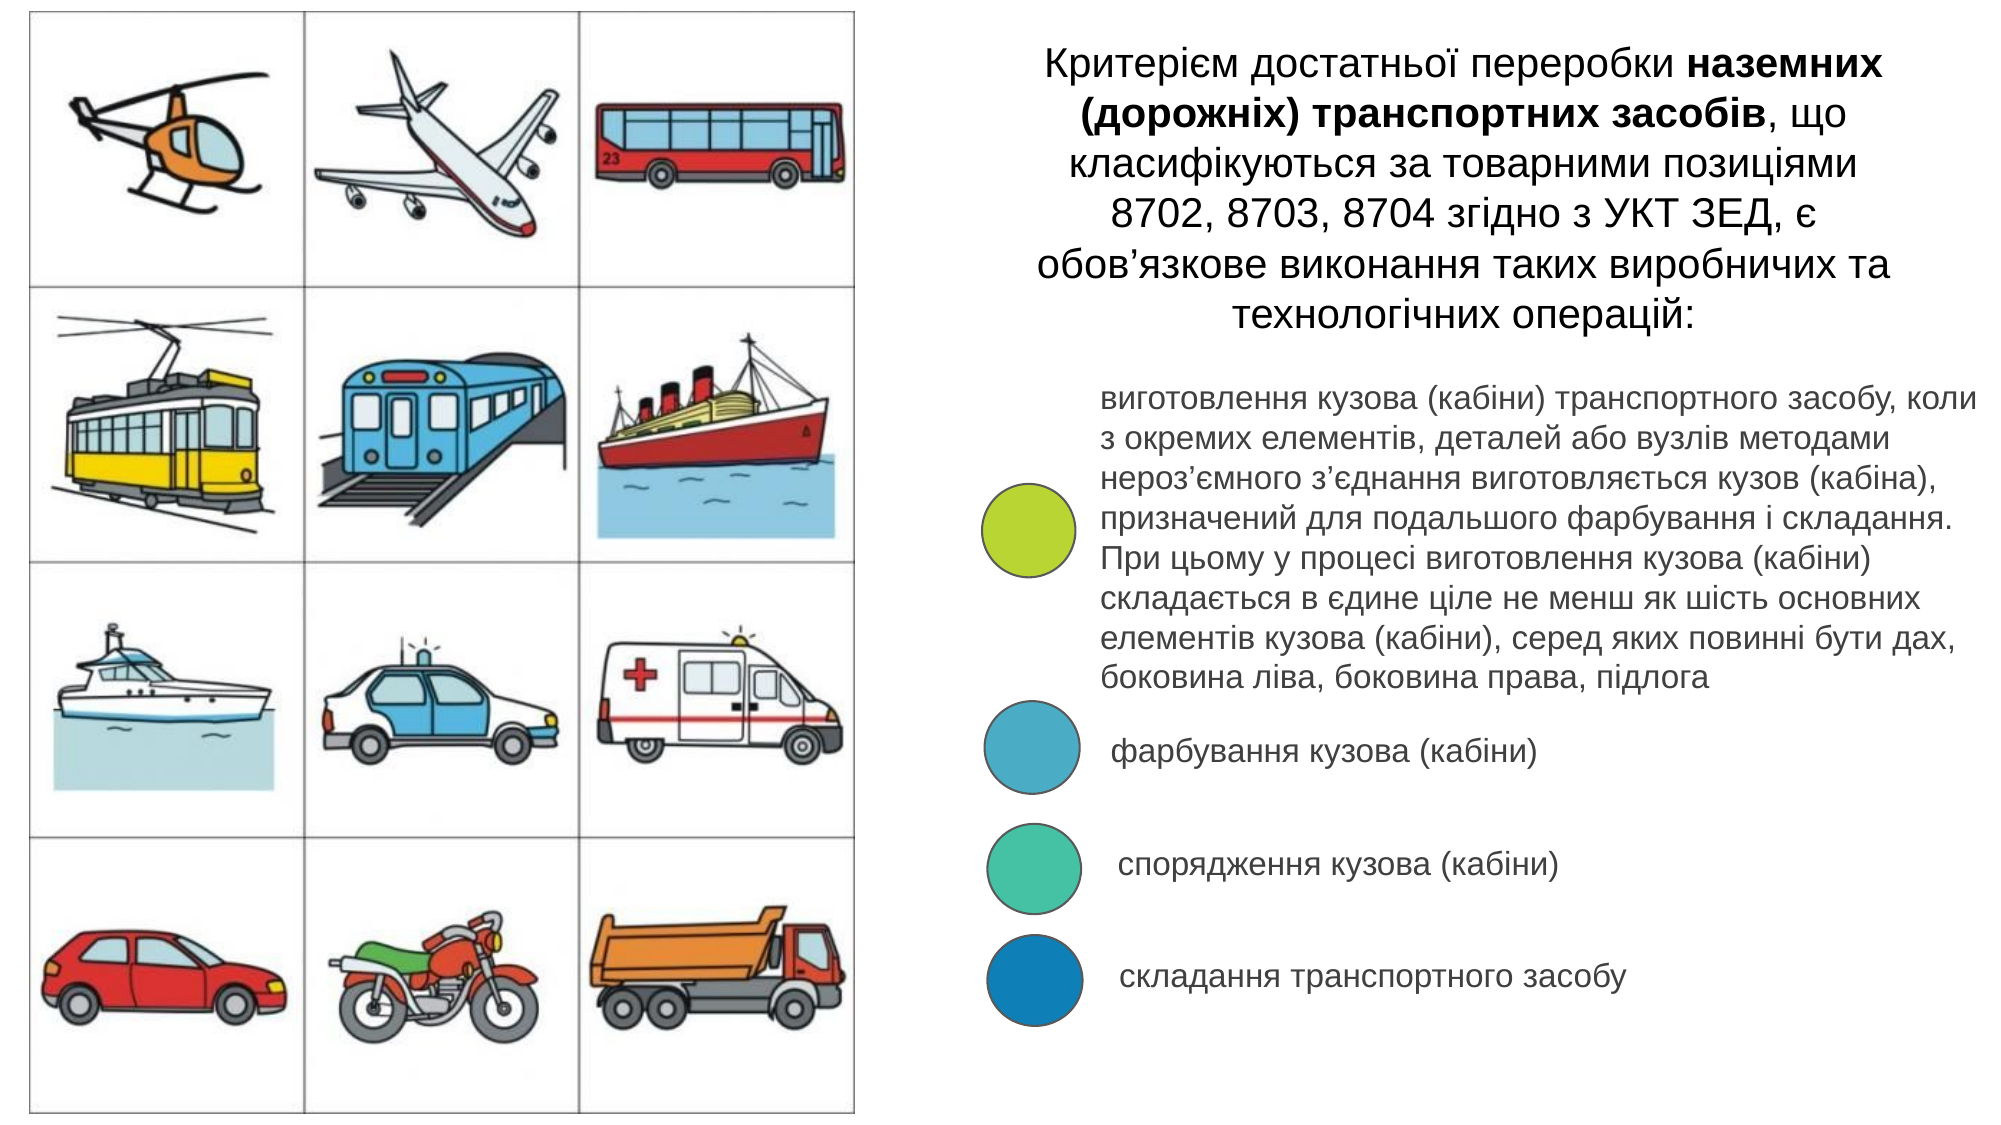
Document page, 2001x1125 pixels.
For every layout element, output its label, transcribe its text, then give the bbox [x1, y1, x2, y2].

text_box складання транспортного засобу [1104, 946, 1872, 1024]
text_box [969, 834, 1054, 912]
text_box фарбування кузова (кабіни) [1095, 721, 1864, 799]
text_box [1134, 732, 1219, 810]
text_box [1016, 912, 1052, 916]
text_box [980, 482, 1077, 579]
text_box [983, 700, 1081, 795]
text_box [987, 934, 1084, 1025]
picture [29, 1, 855, 1125]
text_box спорядження кузова (кабіни) [1102, 834, 1871, 912]
text_box виготовлення кузова (кабіни) транспортного засобу, коли з окремих елементів, деталей або вузлів методами нероз’ємного з’єднання виготовляється кузов (кабіна), призначений для подальшого фарбування і складання. При цьому у процесі виготовлення кузова (кабіни) складається в єдине ціле не менш як шість основних елементів кузова (кабіни), серед яких повинні бути дах, боковина ліва, боковина права, підлога [1085, 368, 2000, 446]
text_box [966, 973, 1051, 1051]
text_box [1003, 822, 1083, 912]
text_box Критерієм достатньої переробки наземних (дорожніх) транспортних засобів, що класифікуються за товарними позиціями 8702, 8703, 8704 згідно з УКТ ЗЕД, є обов’язкове виконання таких виробничих та технологічних операцій: [1017, 28, 1911, 344]
